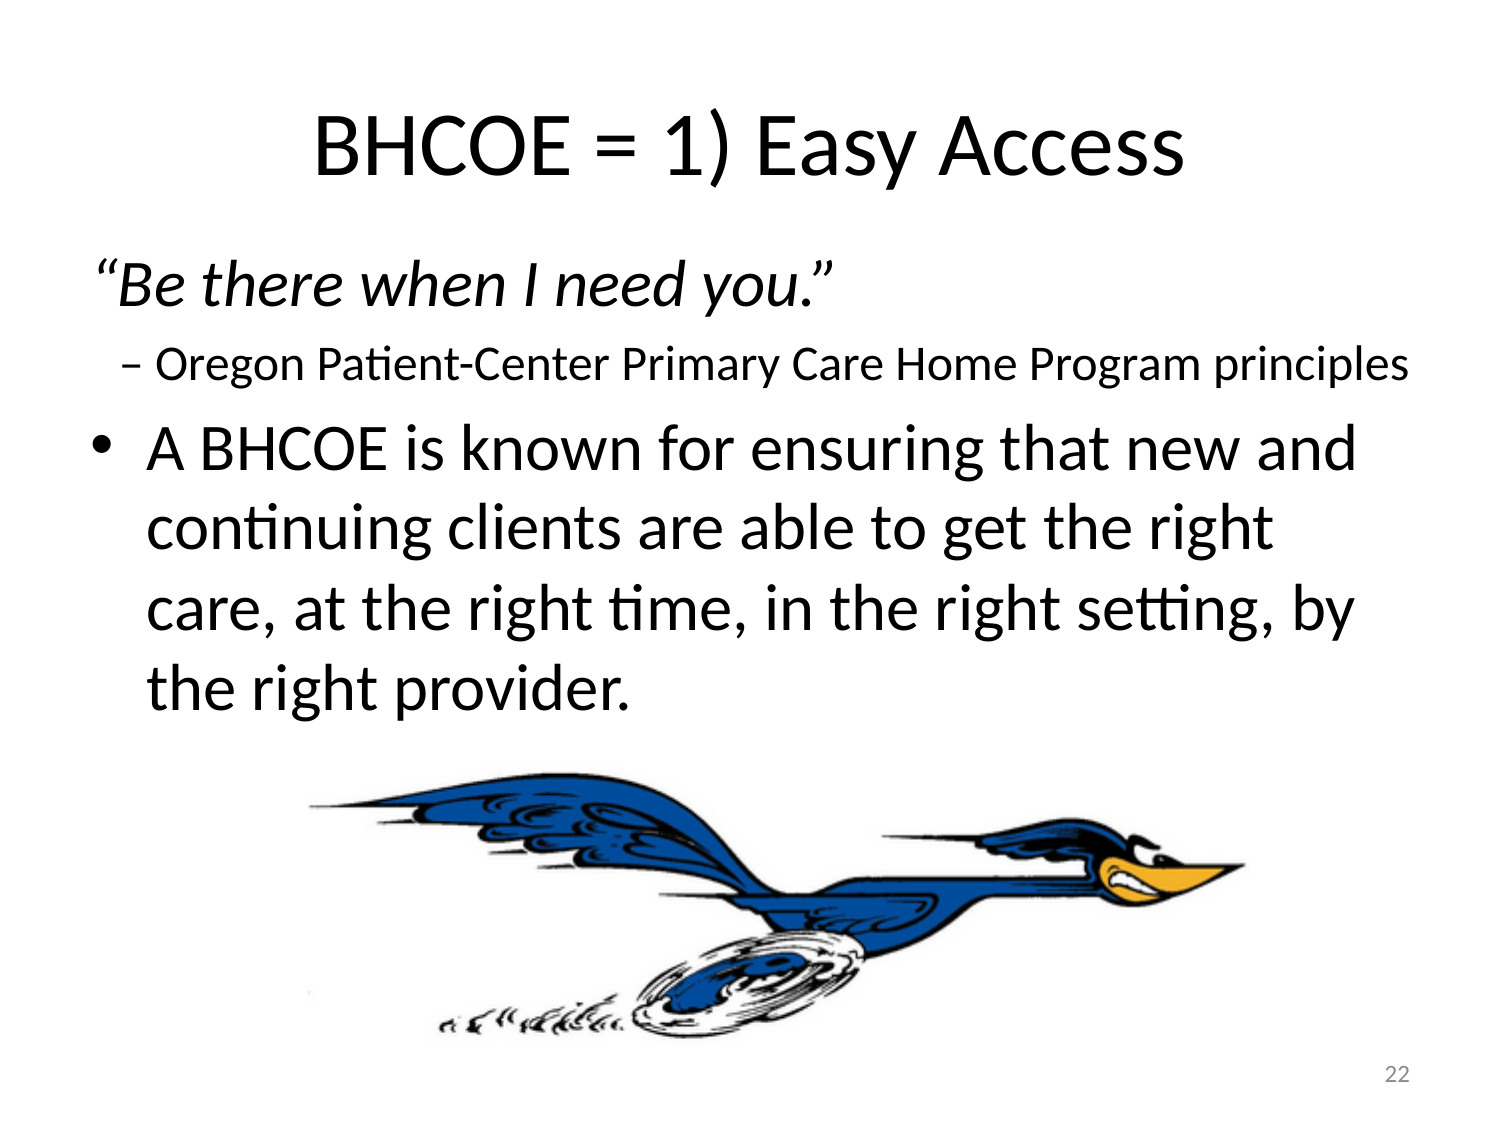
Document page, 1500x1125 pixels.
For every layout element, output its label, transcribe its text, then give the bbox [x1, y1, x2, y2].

picture [306, 744, 1251, 1048]
list “Be there when I need you.” – Oregon Patient-Center Primary Care Home Program principles A BHCOE is known for ensuring that new and continuing clients are able to get the right care, at the right time, in the right setting, by the right provider. [75, 232, 1425, 975]
slide_number 22 [1074, 1042, 1425, 1103]
title BHCOE = 1) Easy Access [75, 45, 1425, 232]
